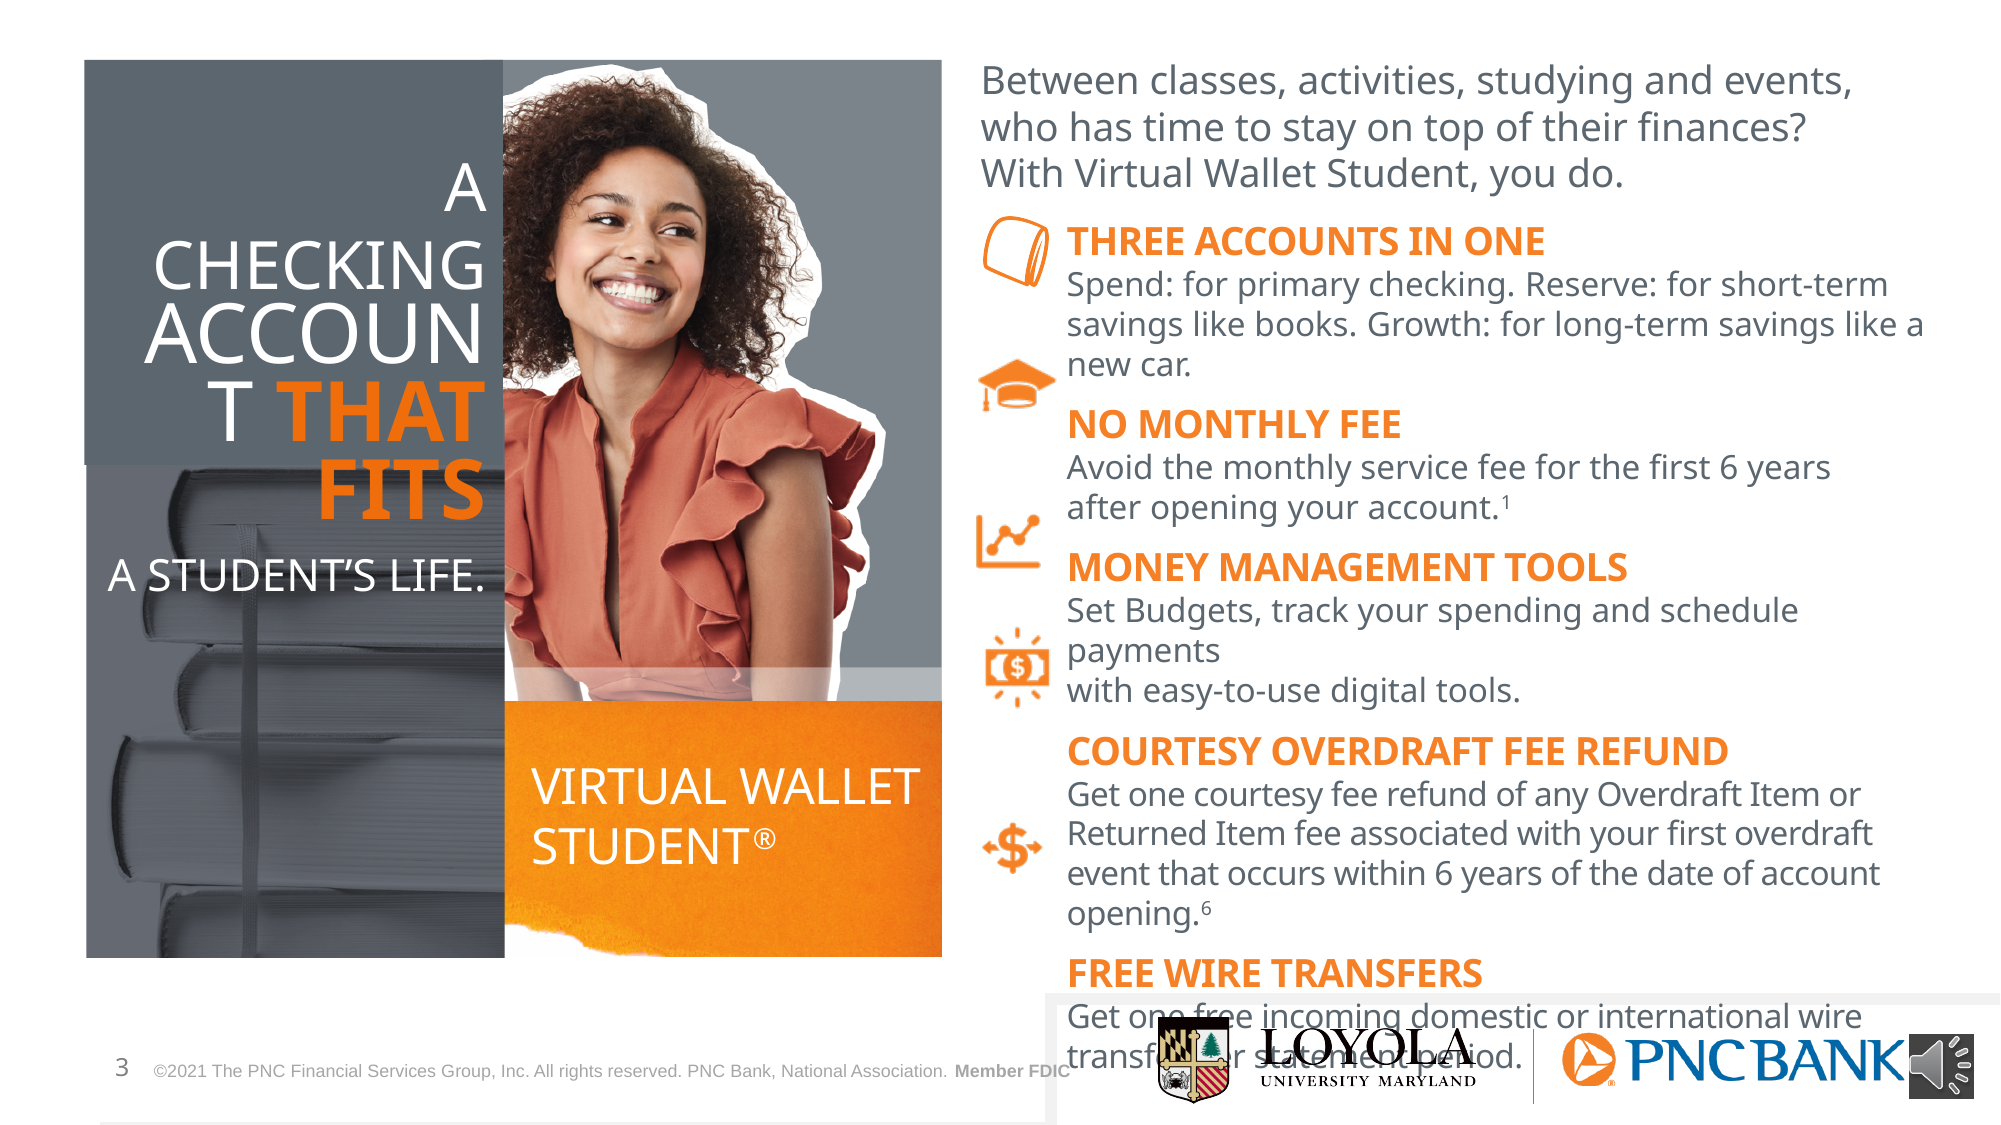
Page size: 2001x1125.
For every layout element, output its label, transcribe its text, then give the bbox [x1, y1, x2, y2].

text_box A CHECKING ACCOUNT THAT FITS A STUDENT’S LIFE. [103, 147, 411, 409]
text_box VIRTUAL WALLET STUDENT® [942, 754, 950, 913]
picture [983, 216, 1049, 287]
picture [968, 501, 1049, 582]
text_box Between classes, activities, studying and events, who has time to stay on top of their finances? With Virtual Wallet Student, you do. [980, 55, 1880, 197]
text_box [83, 59, 411, 466]
text_box ©2021 The PNC Financial Services Group, Inc. All rights reserved. PNC Bank, National Association. Member FDIC [153, 1037, 1108, 1104]
picture [967, 617, 1068, 718]
picture [1908, 1033, 1975, 1100]
picture [975, 810, 1050, 885]
text_box [897, 59, 943, 666]
picture [1158, 1017, 1476, 1105]
picture [969, 337, 1066, 435]
text_box THREE ACCOUNTS IN ONE Spend: for primary checking. Reserve: for short-term savings like books. Growth: for long-term savings like a new car. NO MONTHLY FEE Avoid the monthly service fee for the first 6 years after opening your account.1 MONEY MANAGEMENT TOOLS Set Budgets, track your spending and schedule payments with easy-to-use digital tools. COURTESY OVERDRAFT FEE REFUND Get one courtesy fee refund of any Overdraft Item or Returned Item fee associated with your first overdraft event that occurs within 6 years of the date of account opening.6 FREE WIRE TRANSFERS Get one free incoming domestic or international wire transfer per statement period. [1066, 216, 1946, 1009]
picture [86, 24, 942, 958]
text_box [897, 666, 943, 754]
slide_number 3 [111, 1034, 219, 1103]
